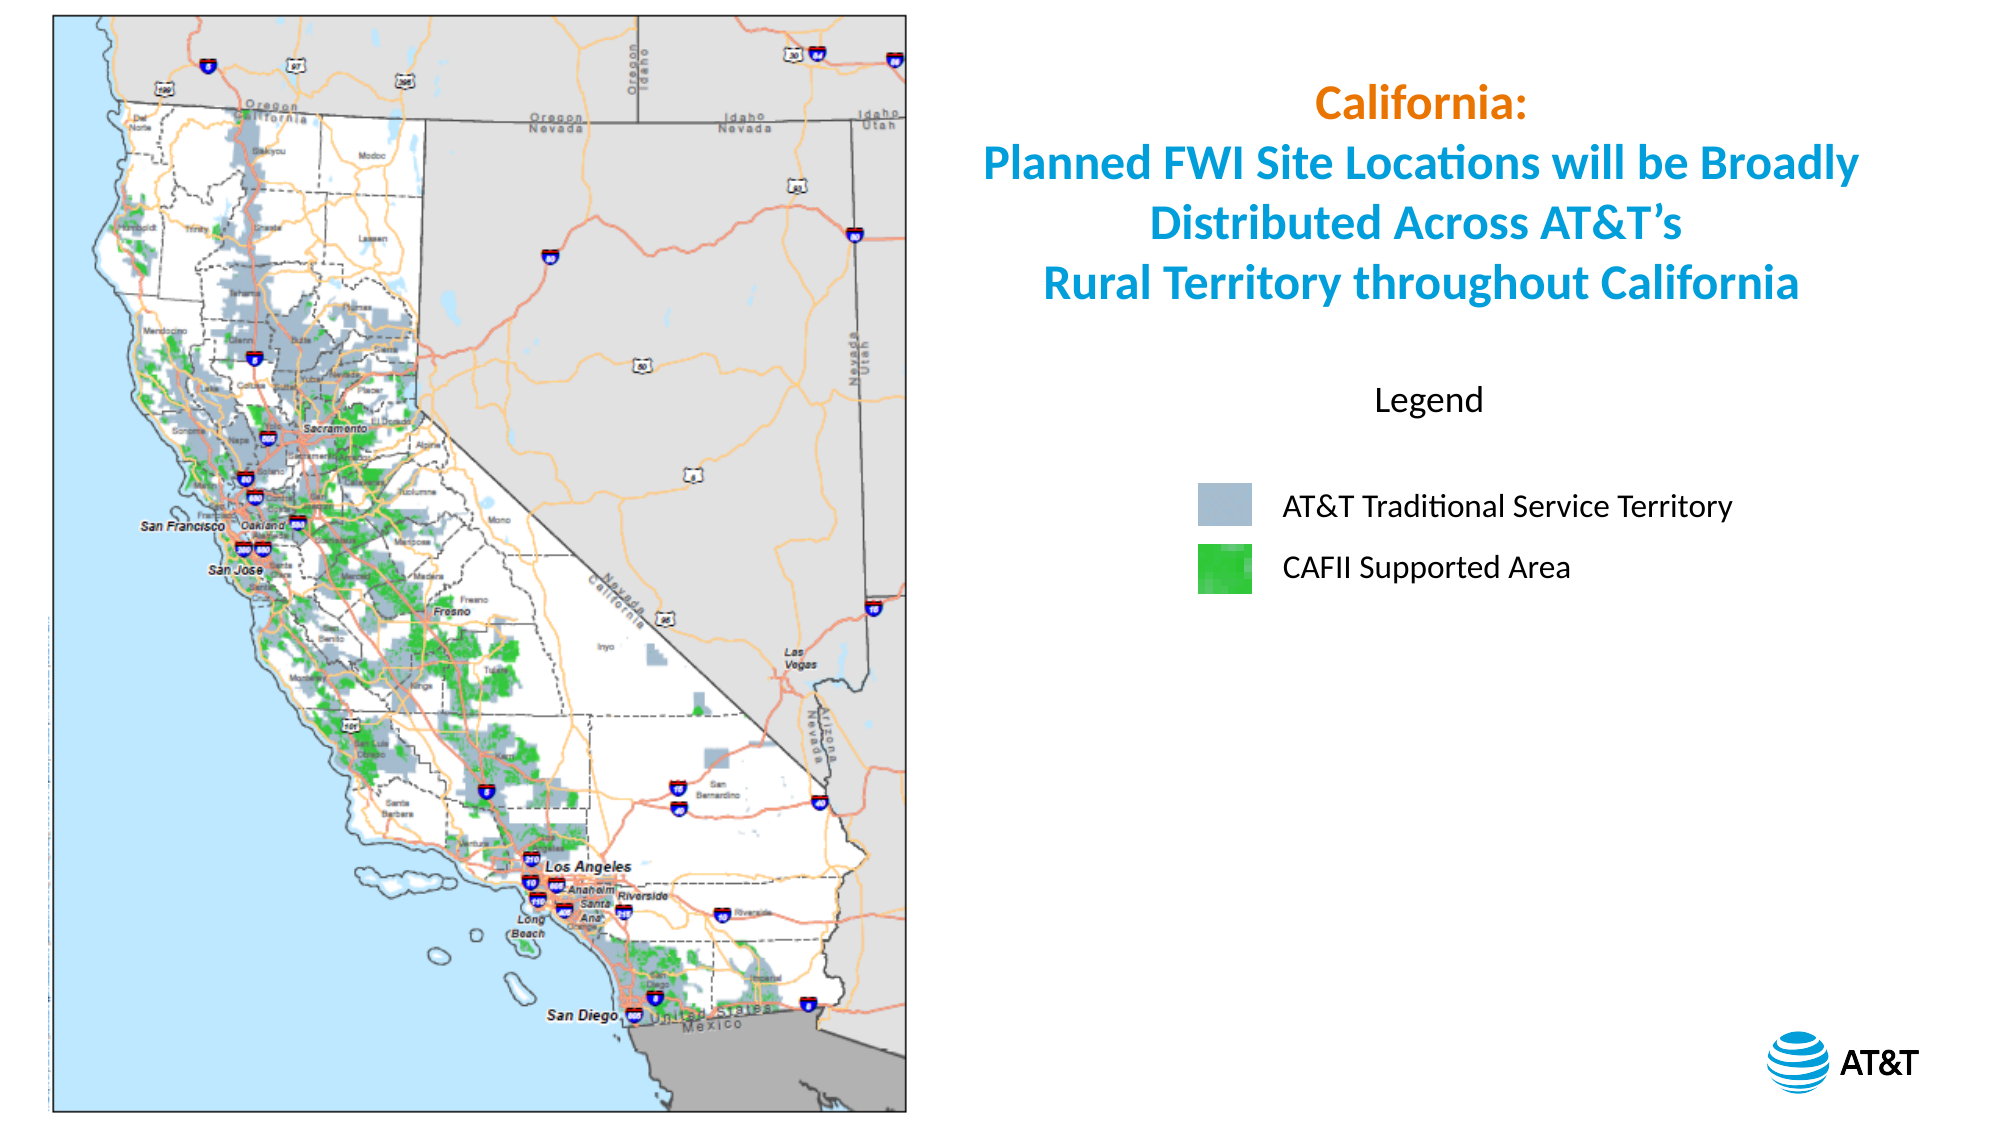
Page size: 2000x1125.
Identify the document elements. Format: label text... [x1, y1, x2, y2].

picture [1197, 544, 1253, 594]
text_box CAFII Supported Area [1268, 538, 1587, 593]
text_box California: Planned FWI Site Locations will be Broadly Distributed Across AT&T’s Rural Territory throughout California [963, 61, 1881, 317]
picture [1197, 483, 1253, 526]
picture [48, 9, 910, 1116]
picture [1735, 1000, 1950, 1125]
text_box AT&T Traditional Service Territory [1267, 477, 1749, 532]
text_box Legend [1359, 368, 1500, 428]
